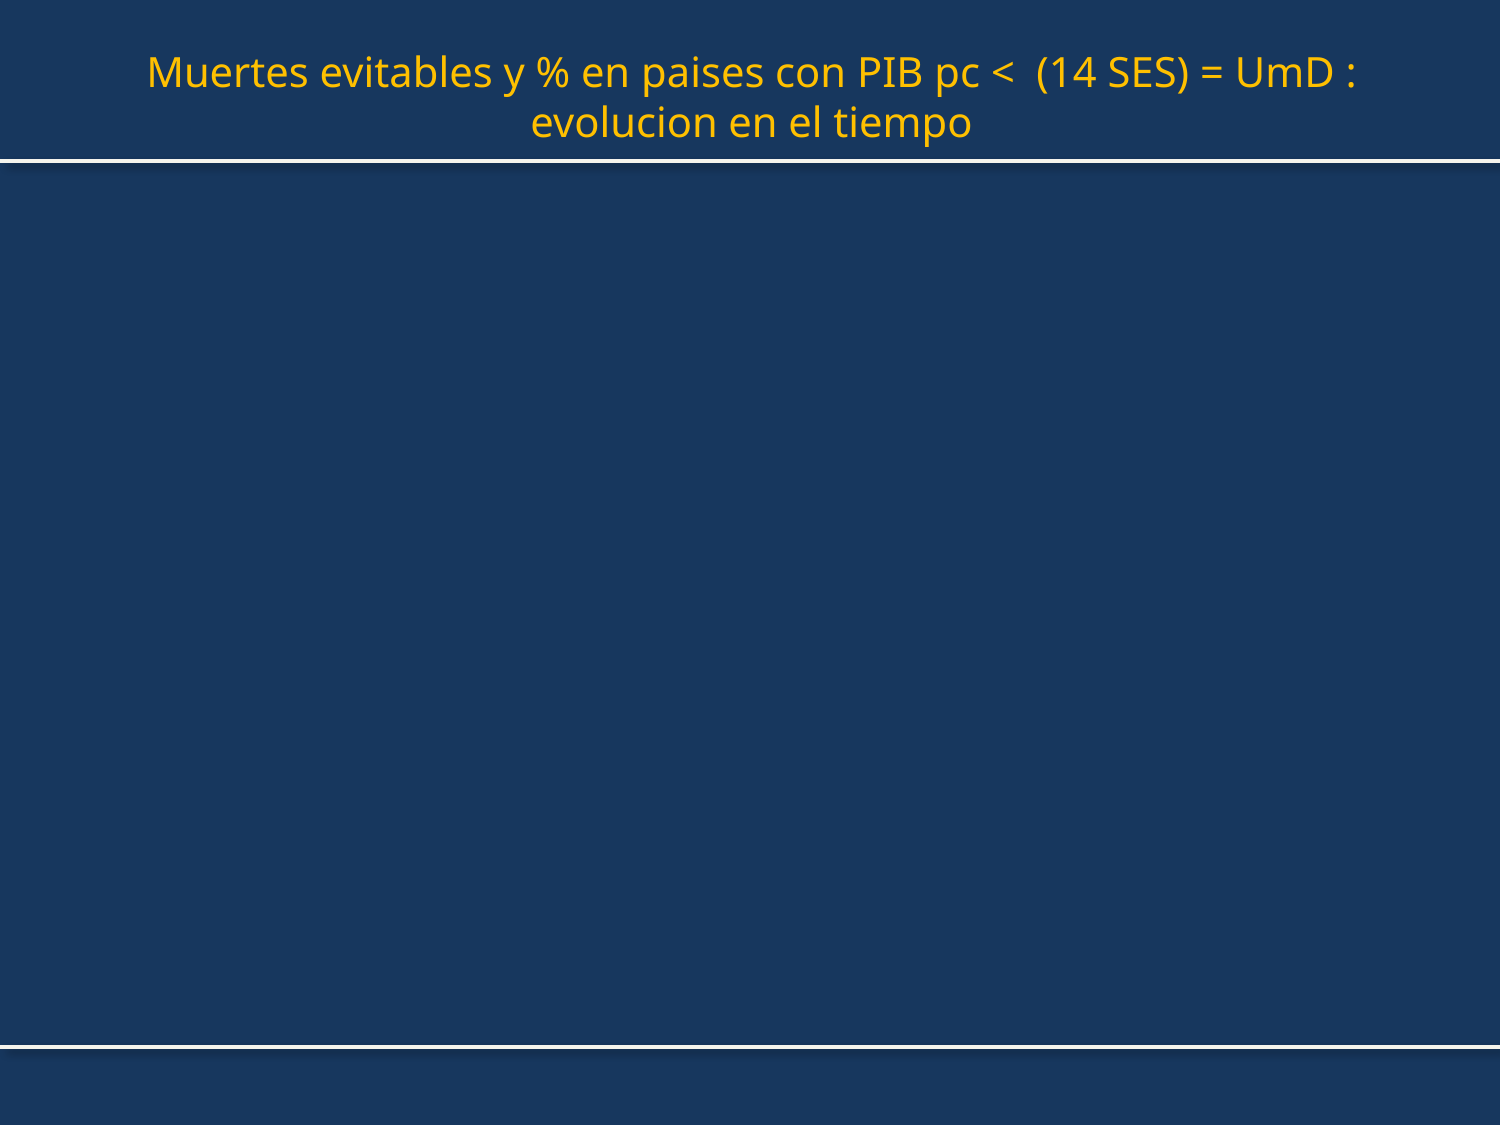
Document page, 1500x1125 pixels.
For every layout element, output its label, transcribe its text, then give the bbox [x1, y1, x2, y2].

title Muertes evitables y % en paises con PIB pc < (14 SES) = UmD : evolucion en el tiempo [76, 54, 1427, 138]
